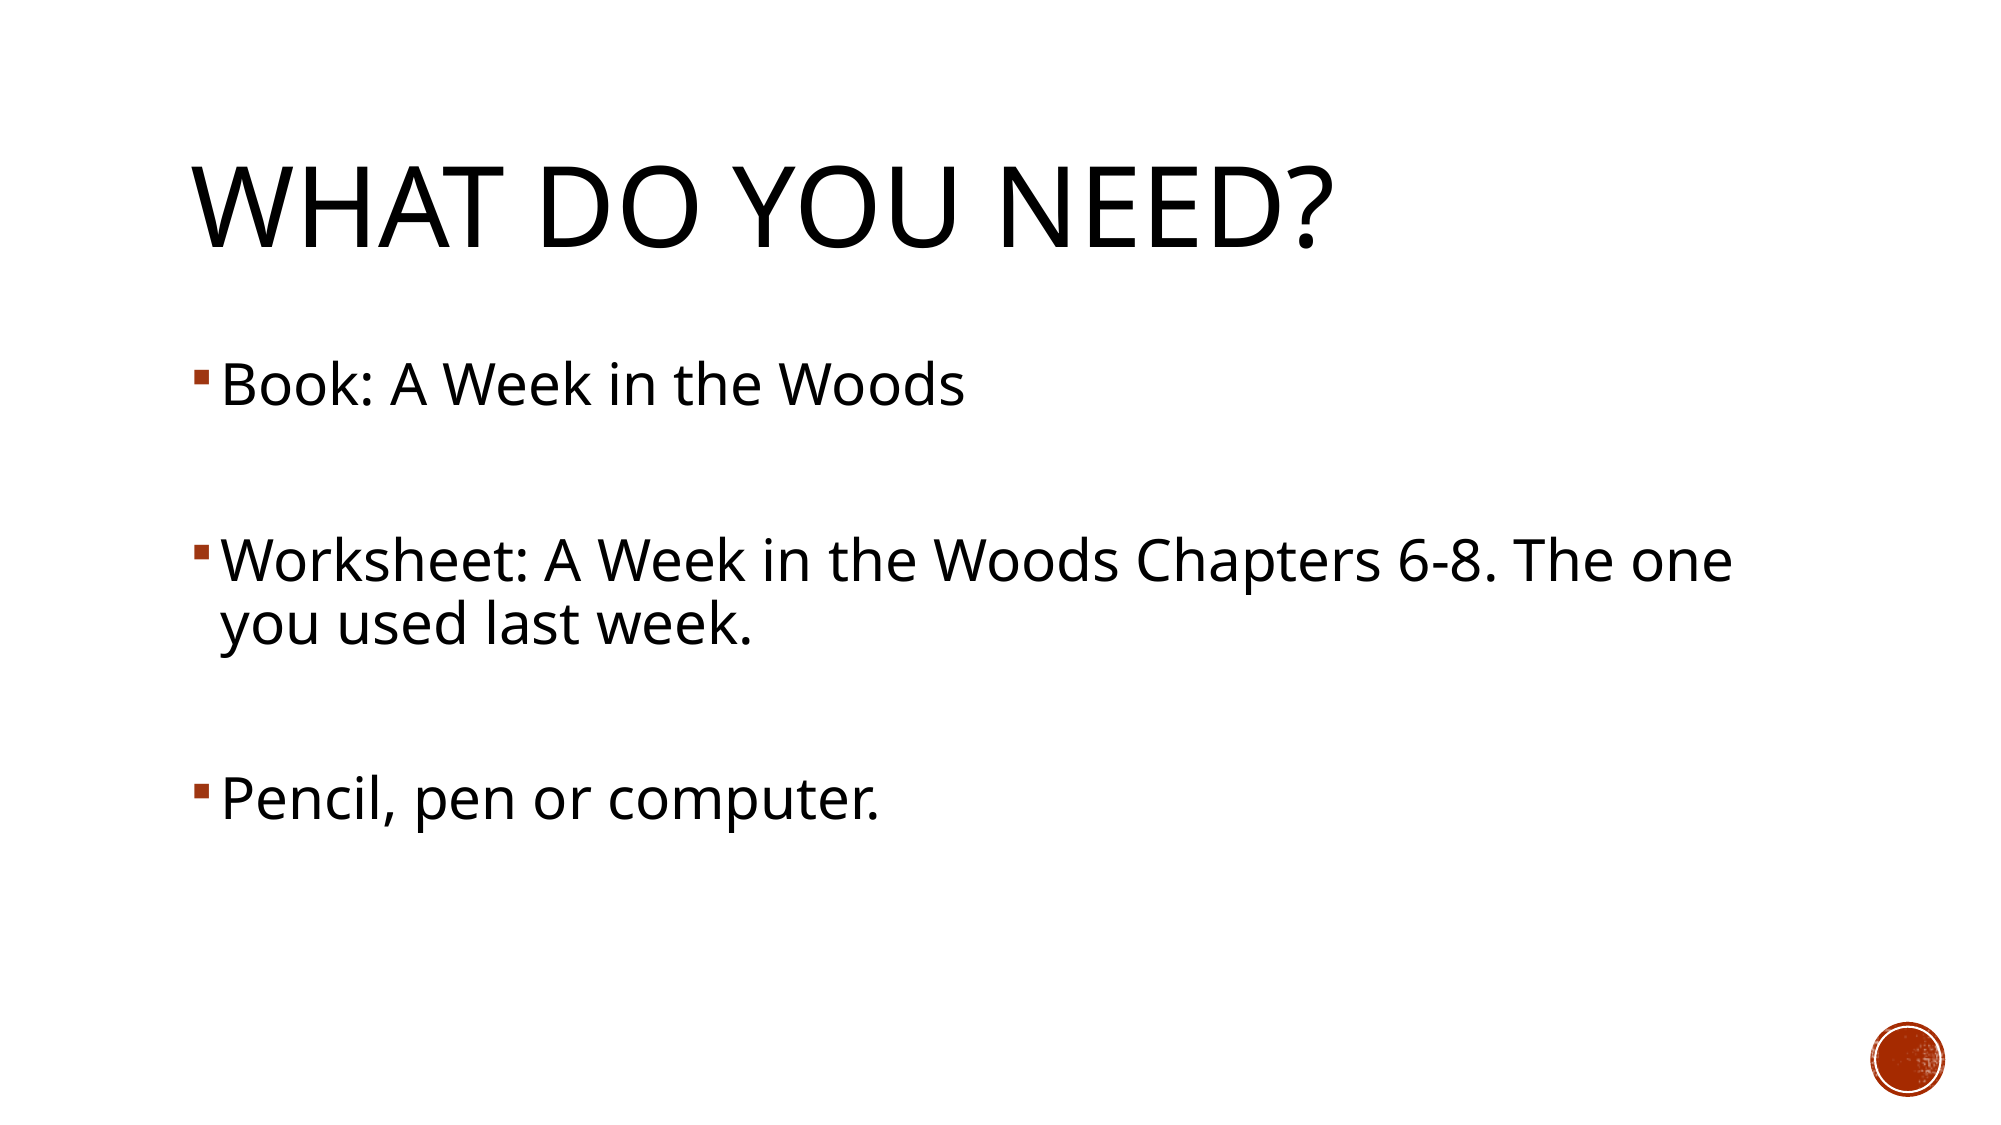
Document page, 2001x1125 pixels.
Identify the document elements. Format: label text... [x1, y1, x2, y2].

list Book: A Week in the Woods Worksheet: A Week in the Woods Chapters 6-8. The one you used last week. Pencil, pen or computer. [175, 348, 1826, 1013]
title What do you need? [175, 79, 1826, 344]
